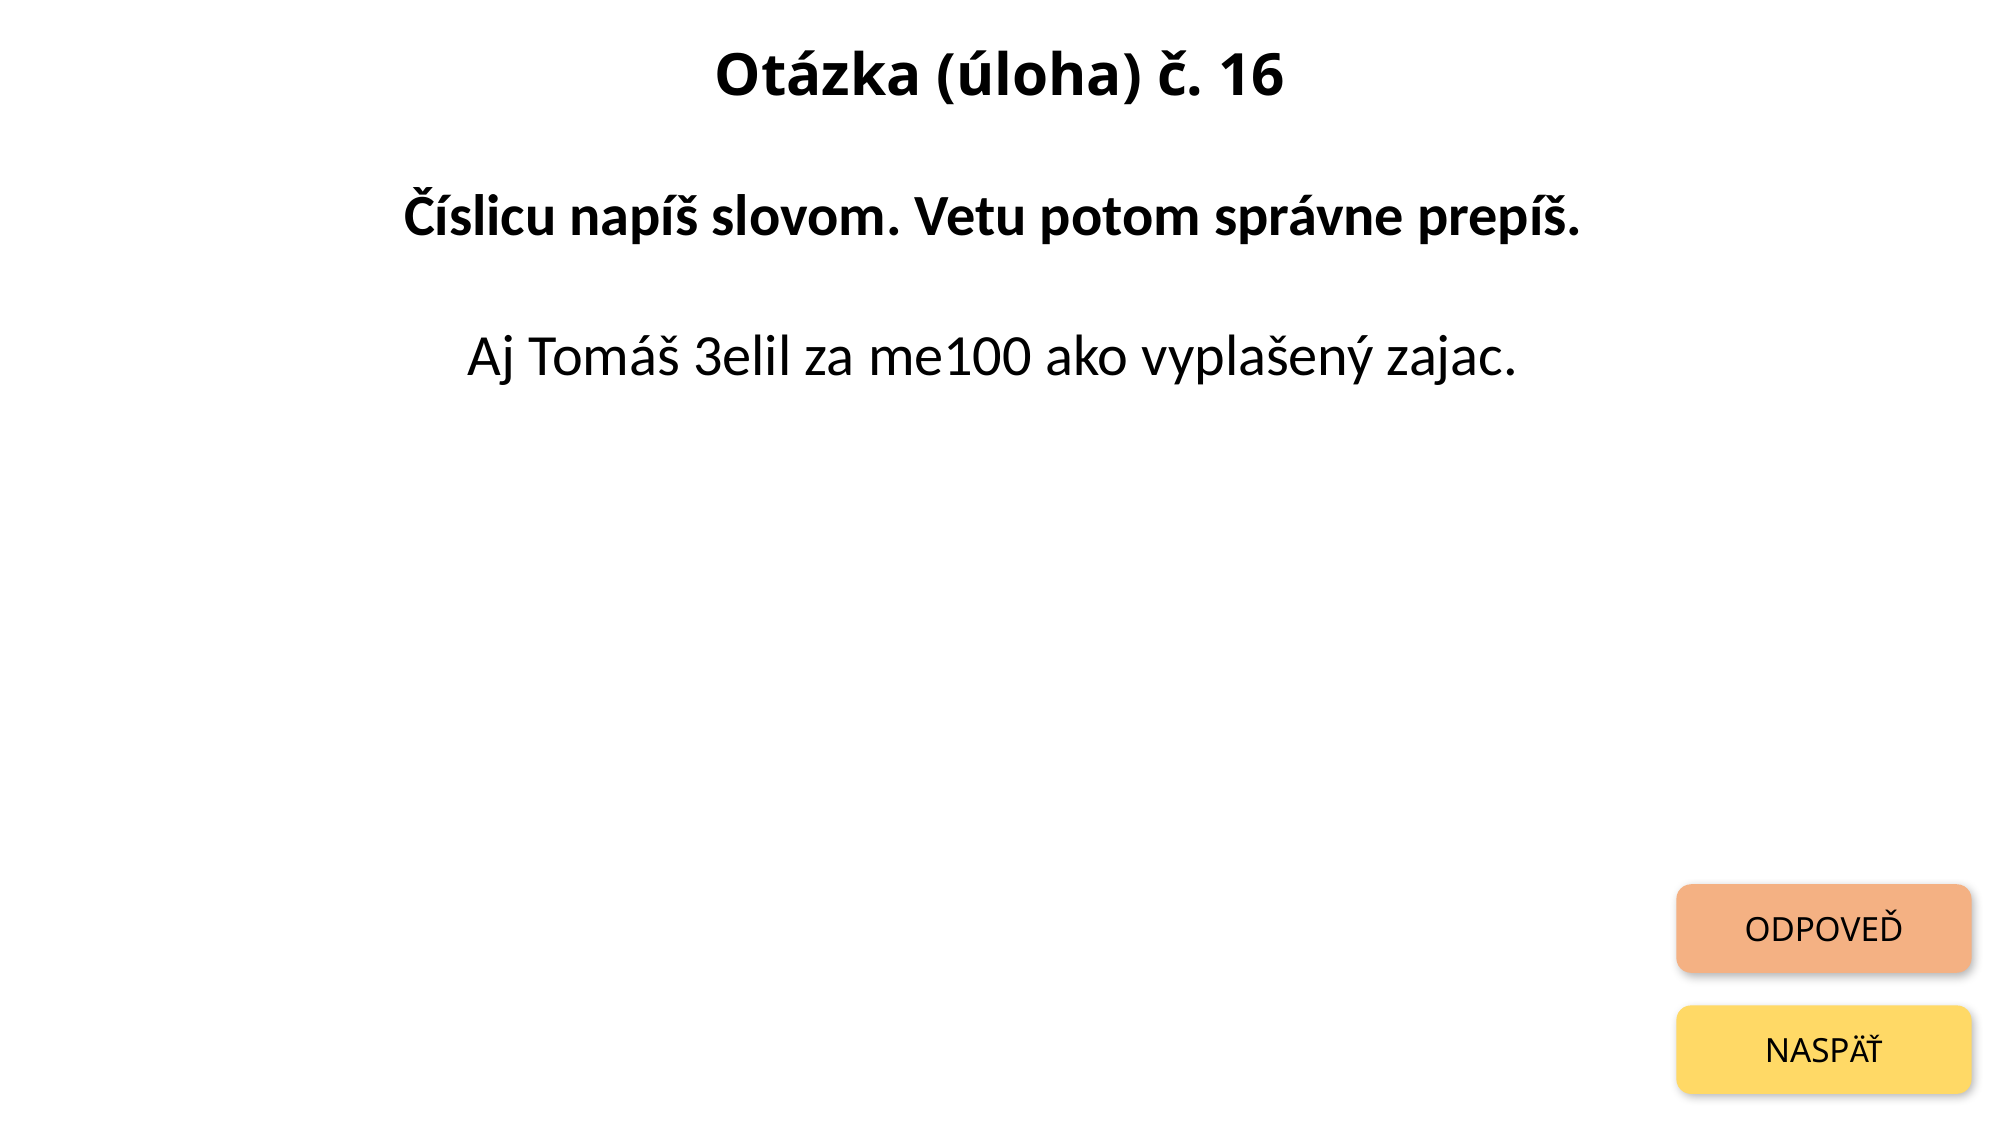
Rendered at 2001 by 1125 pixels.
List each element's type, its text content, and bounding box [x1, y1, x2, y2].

text_box Otázka (úloha) č. 16 Číslicu napíš slovom. Vetu potom správne prepíš. Aj Tomáš 3elil za me100 ako vyplašený zajac. [0, 29, 2000, 675]
text_box ODPOVEĎ [1675, 883, 1973, 974]
text_box NASPÄŤ [1675, 1004, 1973, 1095]
